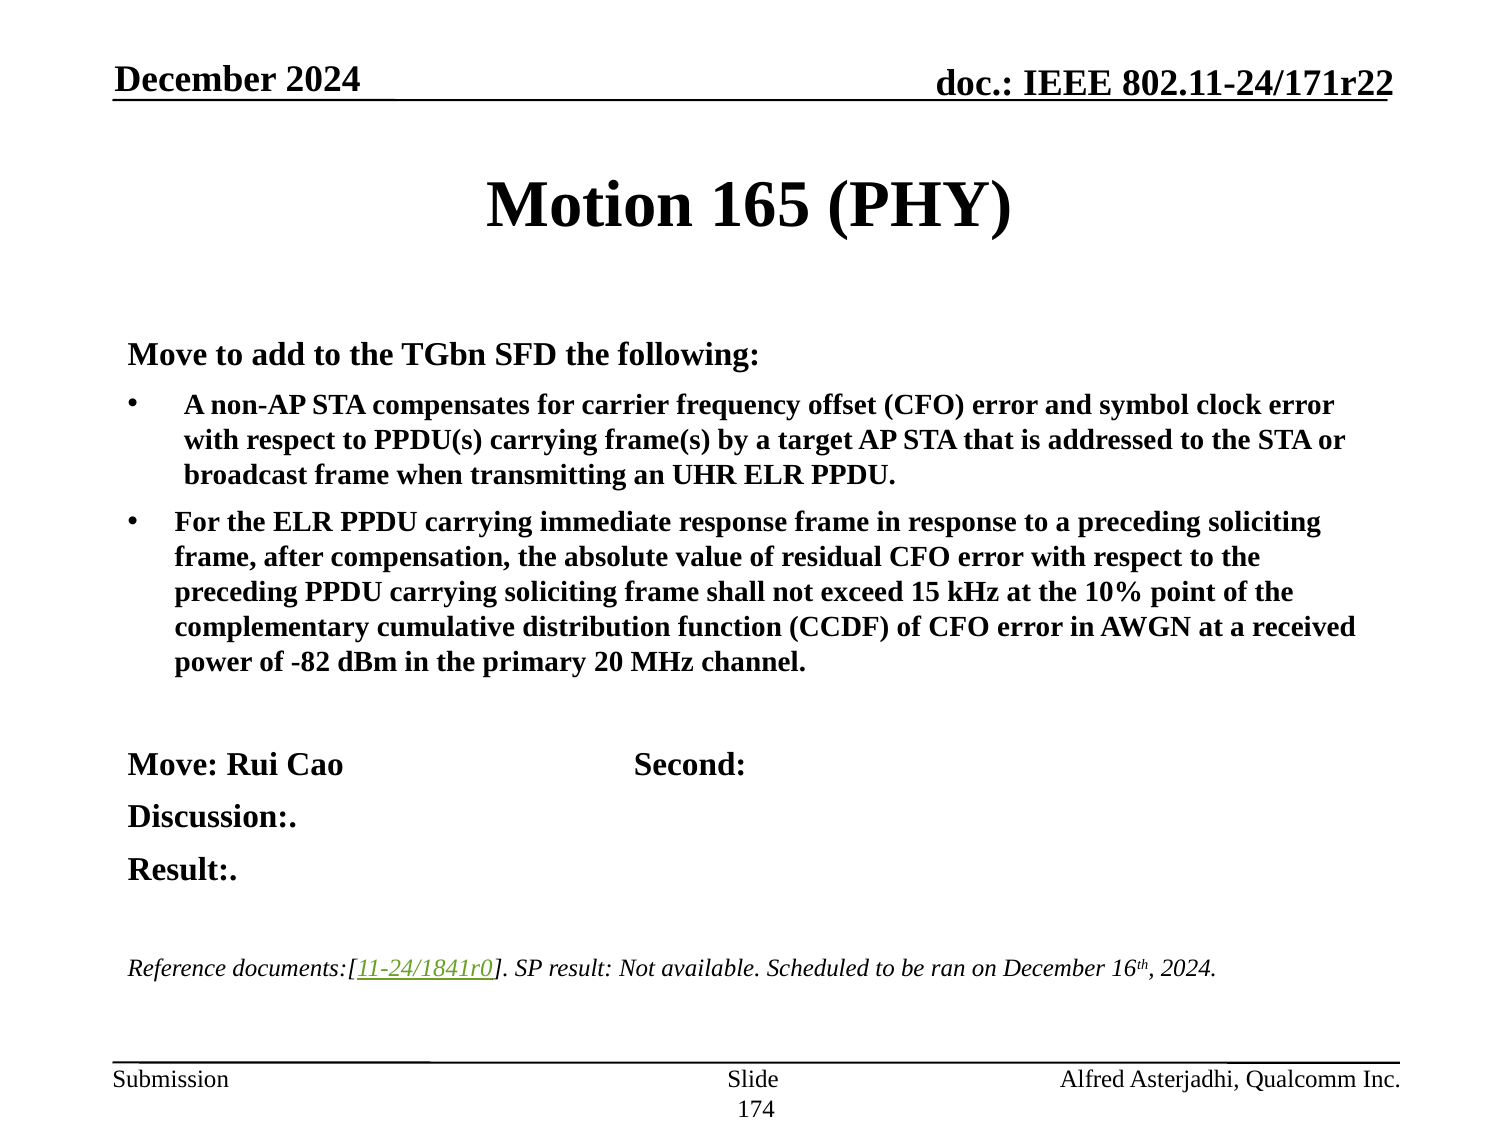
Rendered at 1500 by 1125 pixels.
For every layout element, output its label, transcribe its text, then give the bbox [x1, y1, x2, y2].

list Move to add to the TGbn SFD the following: A non-AP STA compensates for carrier frequency offset (CFO) error and symbol clock error with respect to PPDU(s) carrying frame(s) by a target AP STA that is addressed to the STA or broadcast frame when transmitting an UHR ELR PPDU. For the ELR PPDU carrying immediate response frame in response to a preceding soliciting frame, after compensation, the absolute value of residual CFO error with respect to the preceding PPDU carrying soliciting frame shall not exceed 15 kHz at the 10% point of the complementary cumulative distribution function (CCDF) of CFO error in AWGN at a received power of -82 dBm in the primary 20 MHz channel. Move: Rui Cao Second: Discussion:. Result:. Reference documents:[11-24/1841r0]. SP result: Not available. Scheduled to be ran on December 16th, 2024. [112, 324, 1388, 1000]
slide_number Slide 174 [712, 1061, 800, 1123]
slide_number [114, 54, 423, 100]
footer Alfred Asterjadhi, Qualcomm Inc. [878, 1061, 1402, 1093]
title Motion 165 (PHY) [112, 112, 1388, 288]
